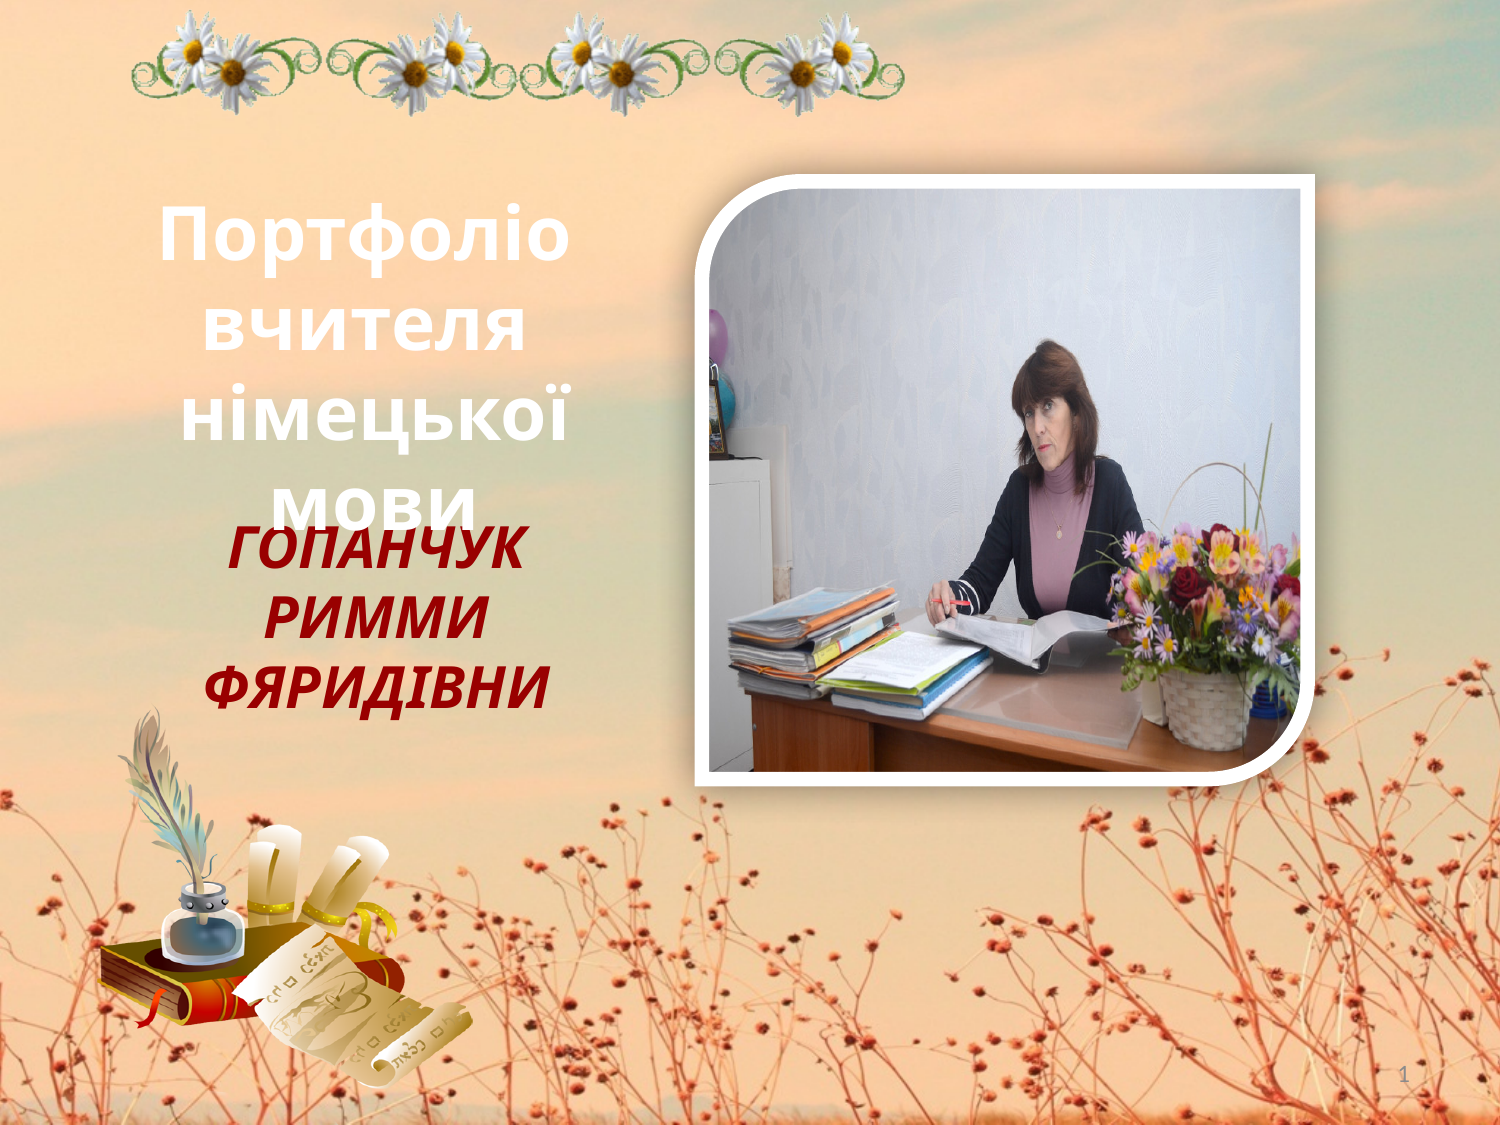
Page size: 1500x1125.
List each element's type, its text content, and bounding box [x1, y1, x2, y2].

text_box ГОПАНЧУК РИММИ ФЯРИДІВНИ [120, 554, 633, 728]
slide_number 1 [1074, 1042, 1425, 1103]
text_box Портфоліо вчителя німецької мови [53, 178, 696, 554]
picture [0, 0, 1500, 1125]
